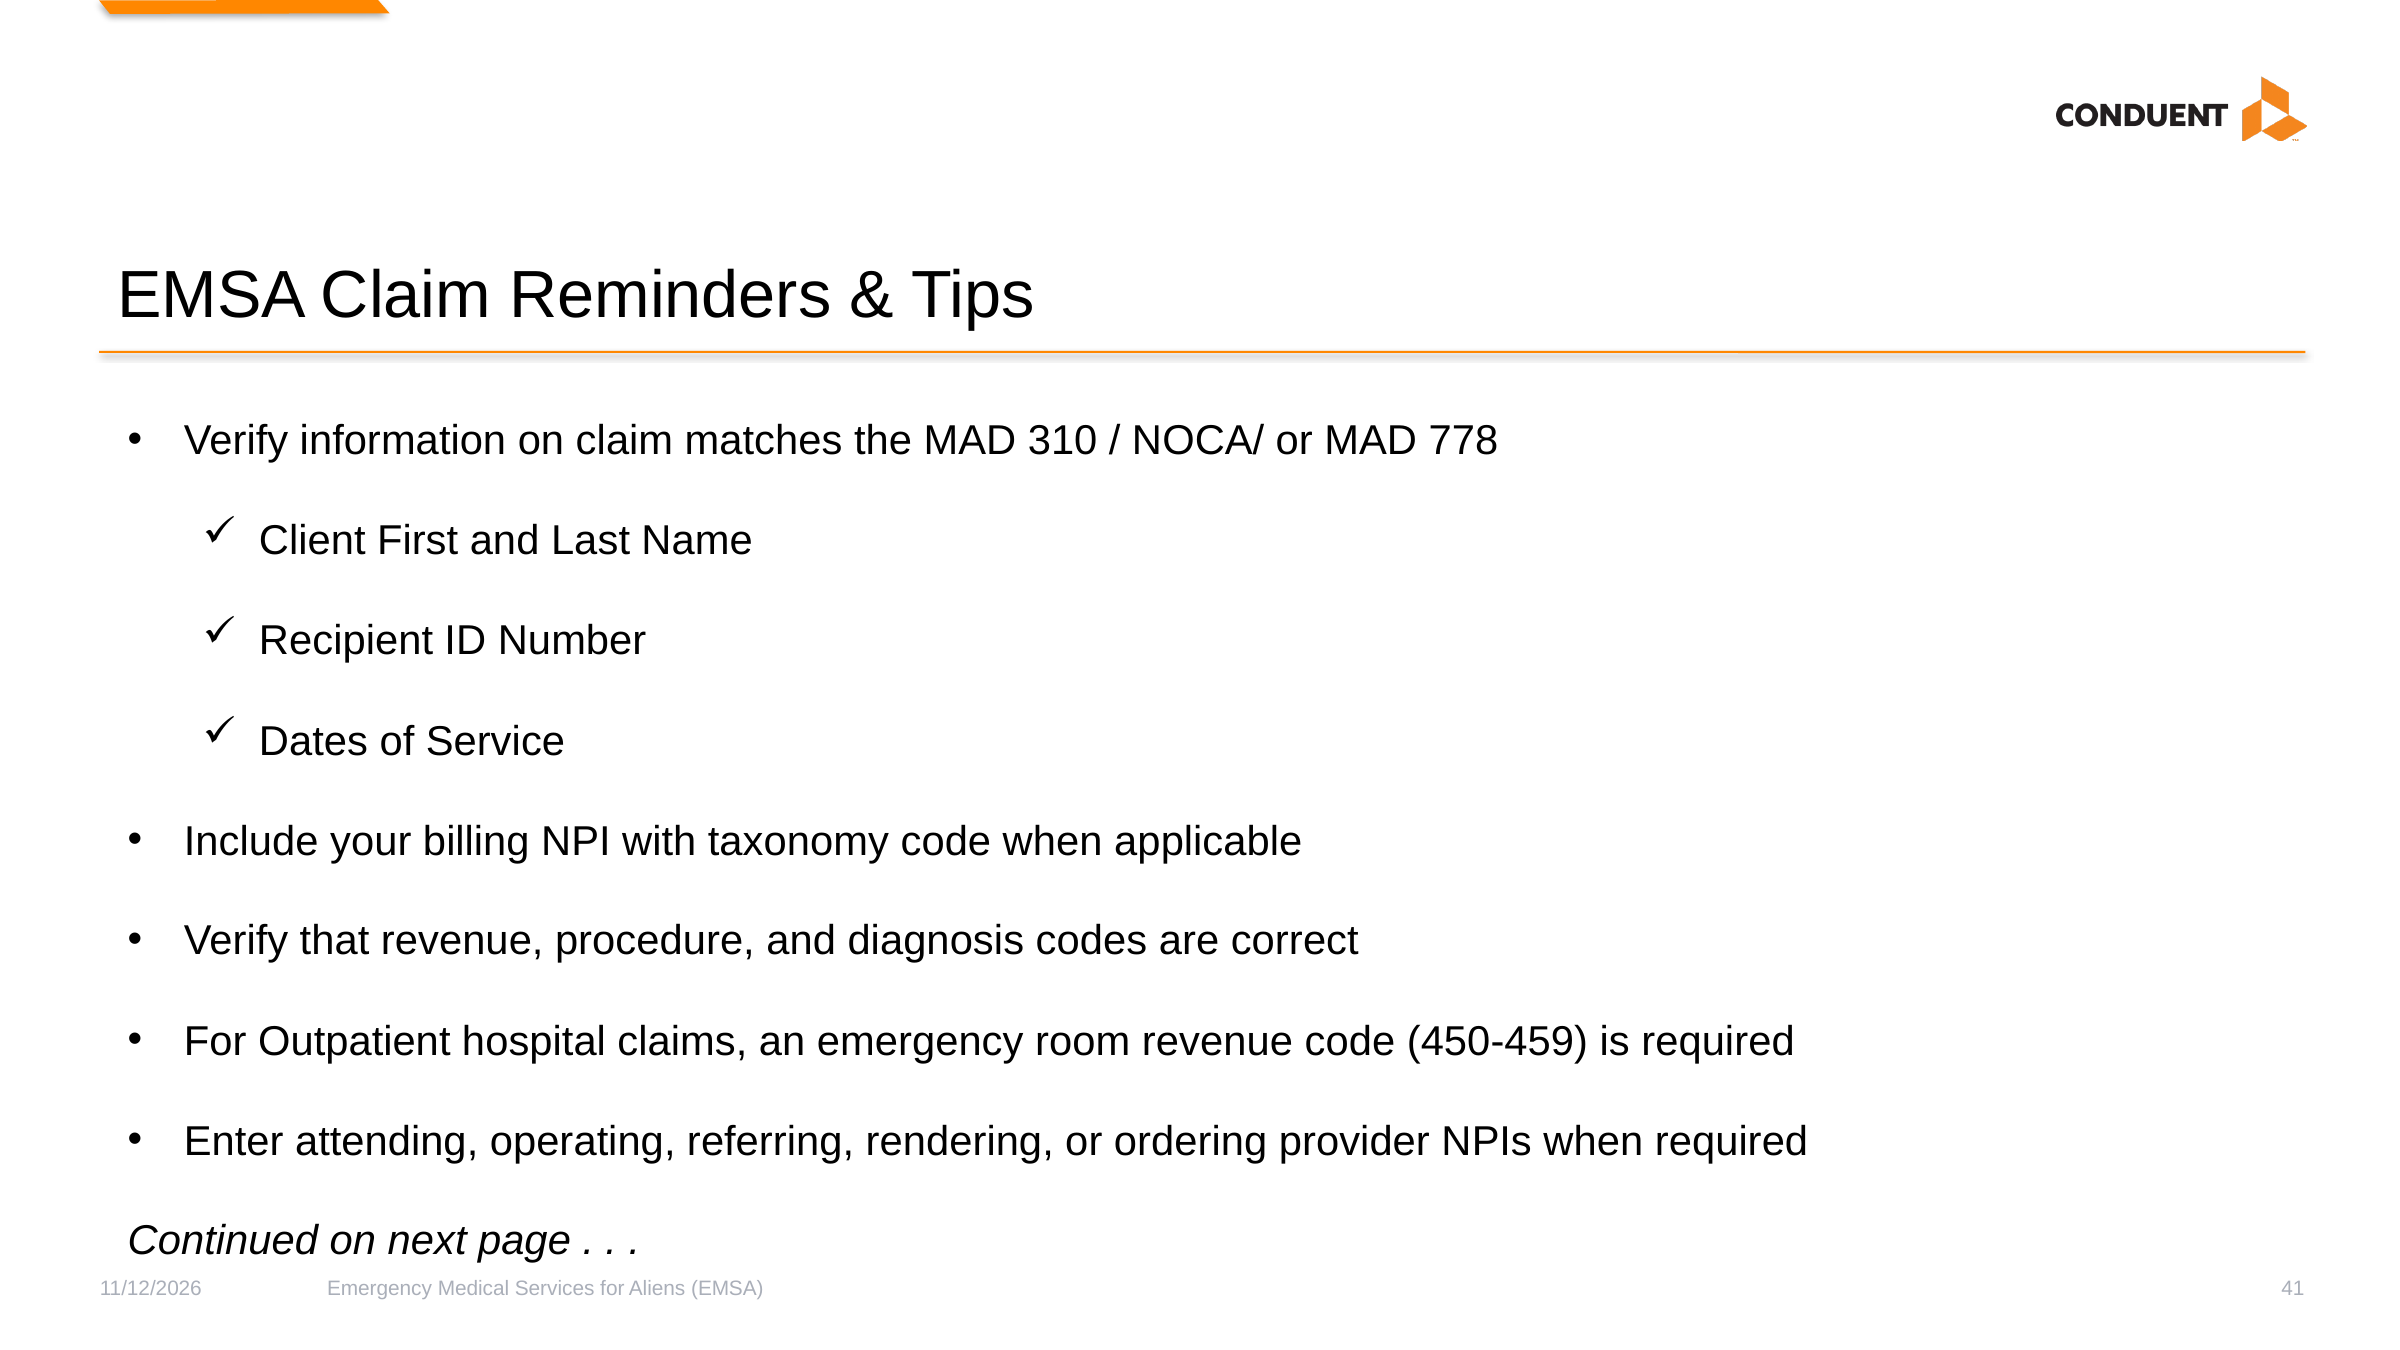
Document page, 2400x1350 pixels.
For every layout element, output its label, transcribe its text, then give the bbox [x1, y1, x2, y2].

text_box Verify information on claim matches the MAD 310 / NOCA/ or MAD 778 Client First and Last Name Recipient ID Number Dates of Service Include your billing NPI with taxonomy code when applicable Verify that revenue, procedure, and diagnosis codes are correct For Outpatient hospital claims, an emergency room revenue code (450-459) is required Enter attending, operating, referring, rendering, or ordering provider NPIs when required Continued on next page . . . [112, 380, 2171, 1252]
slide_number 41 [1765, 1251, 2326, 1324]
text_box [219, 483, 549, 570]
text_box [638, 466, 1734, 559]
footer Emergency Medical Services for Aliens (EMSA) [305, 1251, 1539, 1324]
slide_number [78, 1251, 305, 1324]
title EMSA Claim Reminders & Tips [102, 243, 2171, 394]
